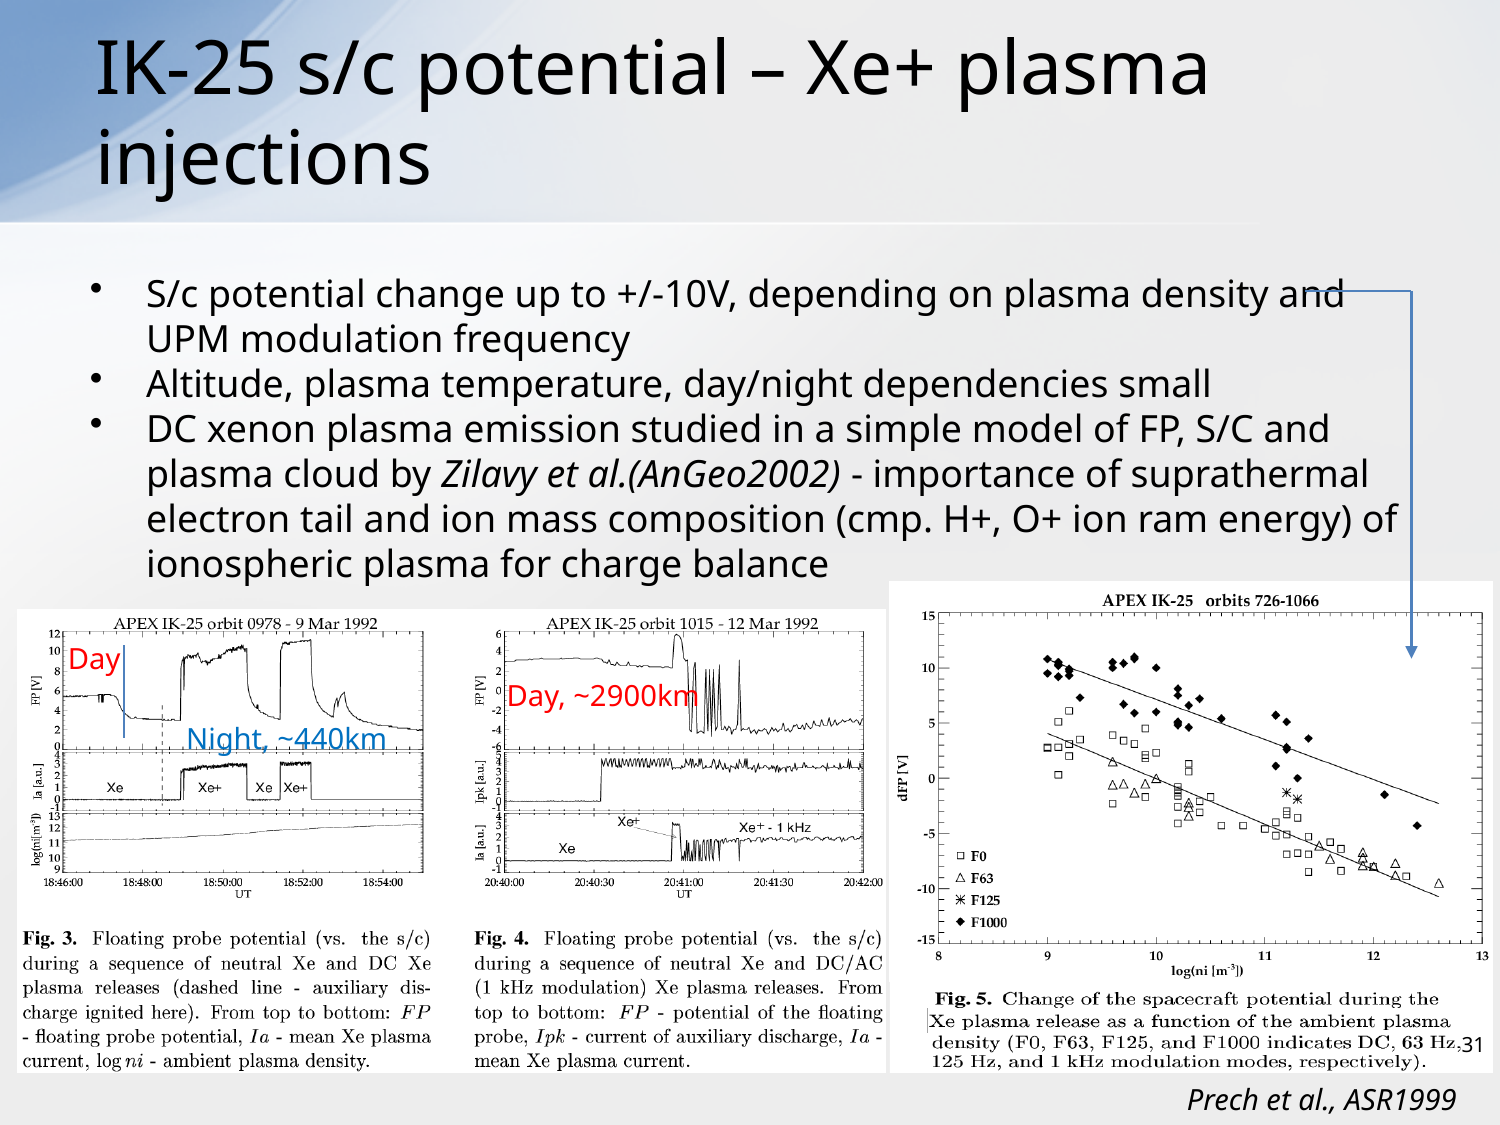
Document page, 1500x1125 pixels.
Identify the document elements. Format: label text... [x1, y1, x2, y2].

slide_number 31 [1074, 1024, 1500, 1125]
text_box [889, 581, 1494, 1074]
list S/c potential change up to +/-10V, depending on plasma density and UPM modulation frequency Altitude, plasma temperature, day/night dependencies small DC xenon plasma emission studied in a simple model of FP, S/C and plasma cloud by Zilavy et al.(AnGeo2002) - importance of suprathermal electron tail and ion mass composition (cmp. H+, O+ ion ram energy) of ionospheric plasma for charge balance [75, 262, 1425, 608]
picture [0, 0, 1500, 1125]
title IK-25 s/c potential – Xe+ plasma injections [80, 19, 1431, 207]
